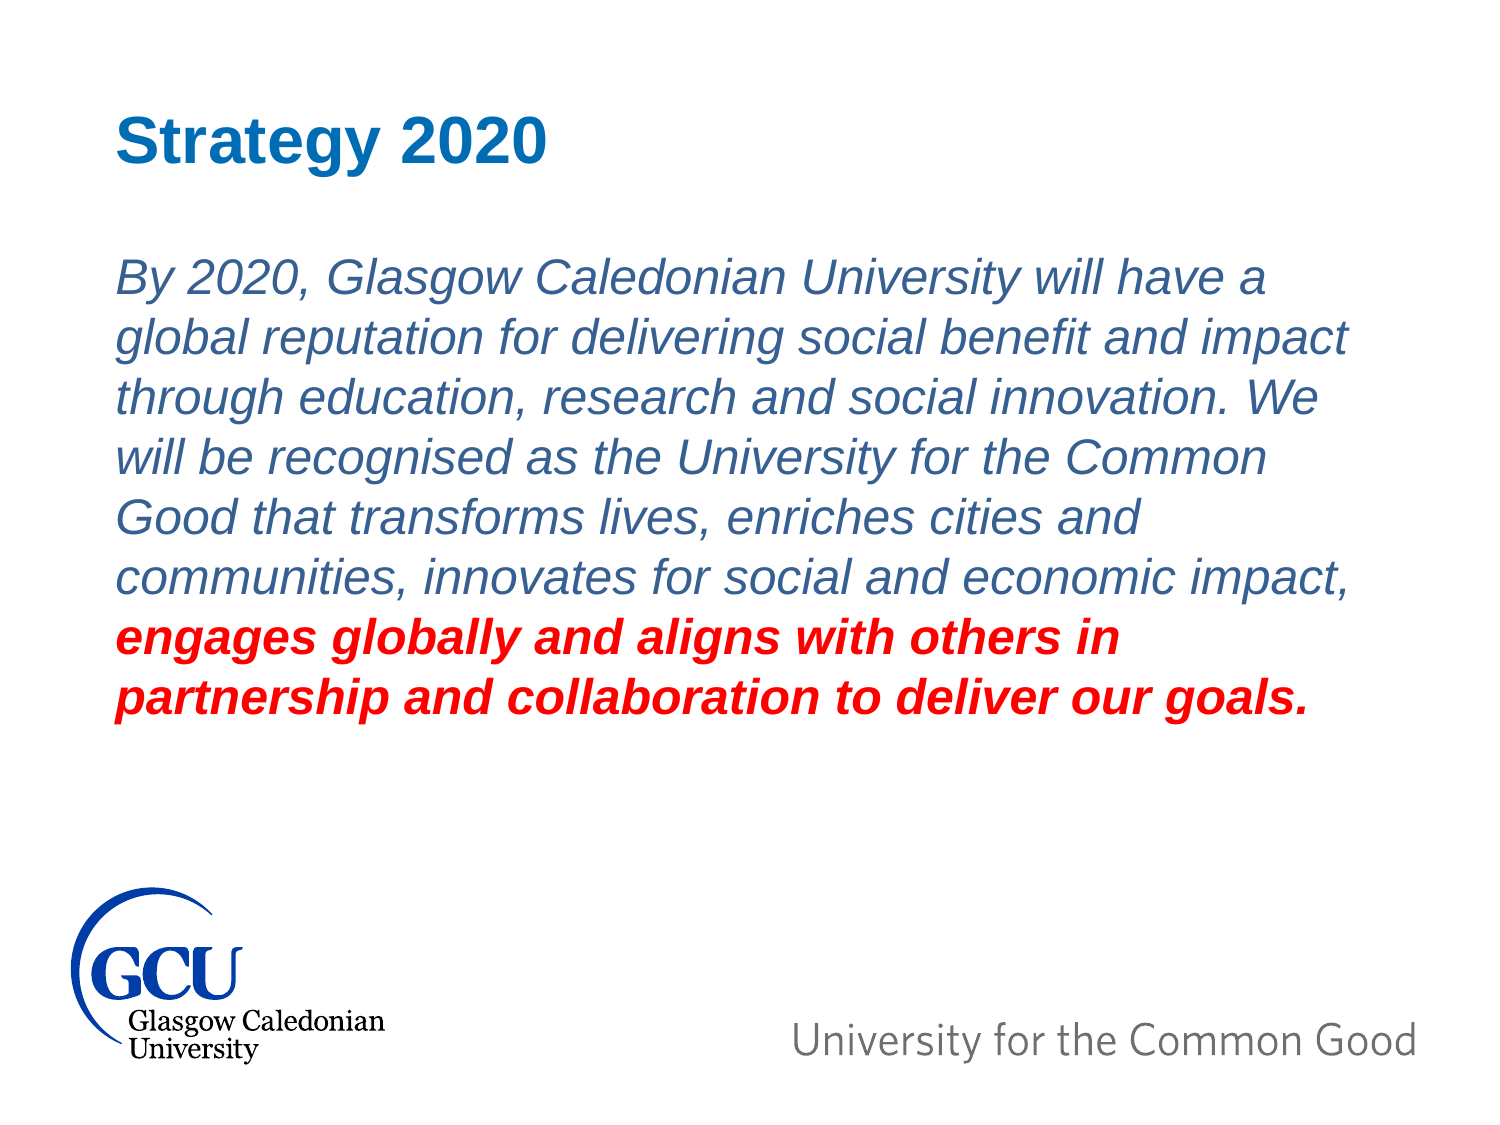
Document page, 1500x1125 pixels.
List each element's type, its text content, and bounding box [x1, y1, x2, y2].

list By 2020, Glasgow Caledonian University will have a global reputation for delivering social benefit and impact through education, research and social innovation. We will be recognised as the University for the Common Good that transforms lives, enriches cities and communities, innovates for social and economic impact, engages globally and aligns with others in partnership and collaboration to deliver our goals. [100, 237, 1400, 738]
list Strategy 2020 [100, 89, 1400, 186]
